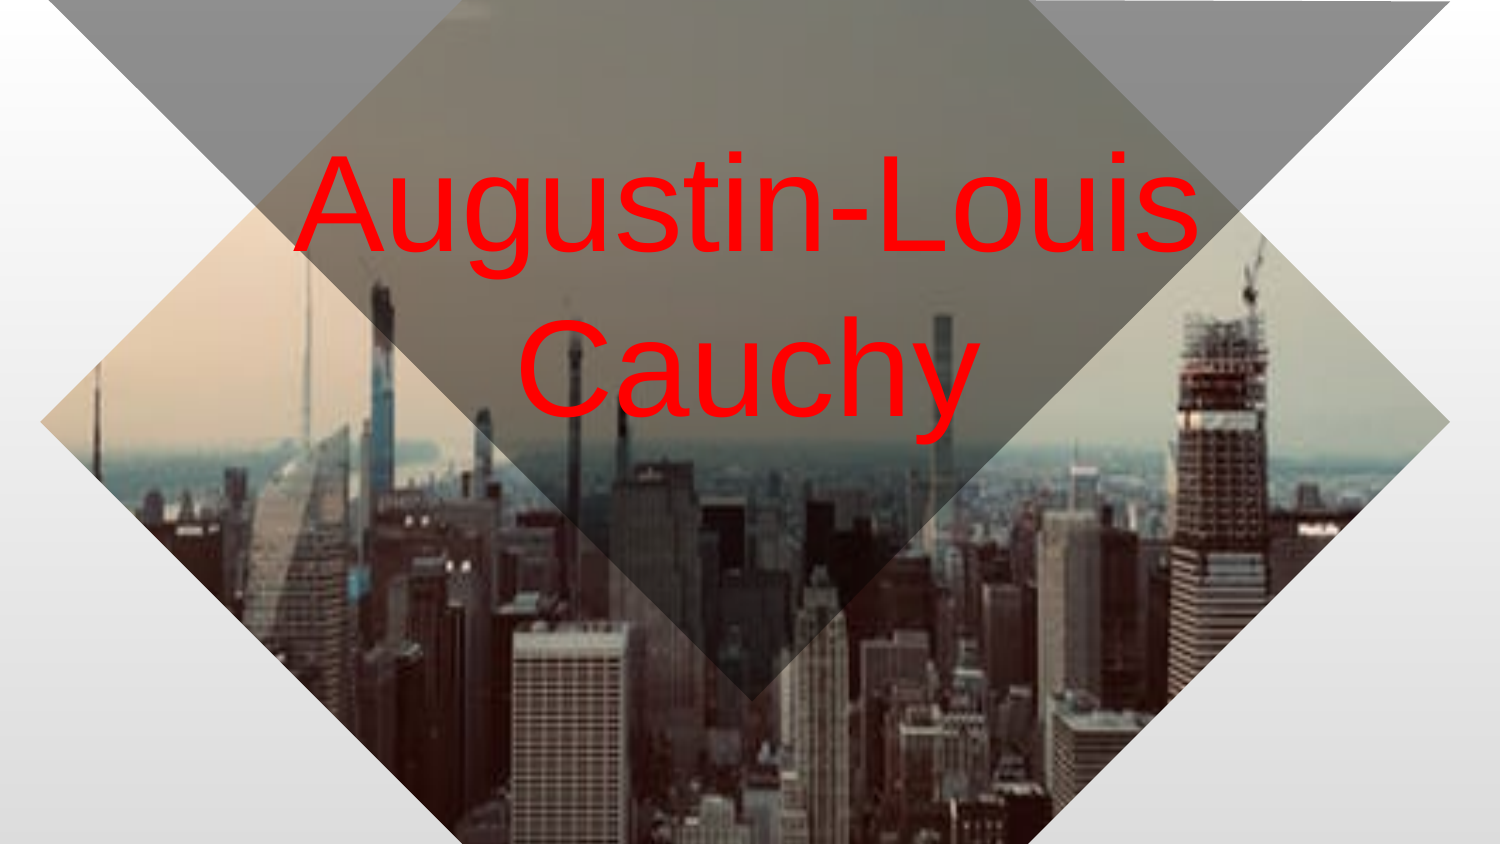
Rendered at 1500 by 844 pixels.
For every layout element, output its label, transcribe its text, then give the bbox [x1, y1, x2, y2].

text_box [499, 451, 1001, 703]
text_box [38, 230, 1452, 844]
text_box [47, 0, 1453, 187]
text_box Augustin-Louis Cauchy [230, 106, 1266, 451]
